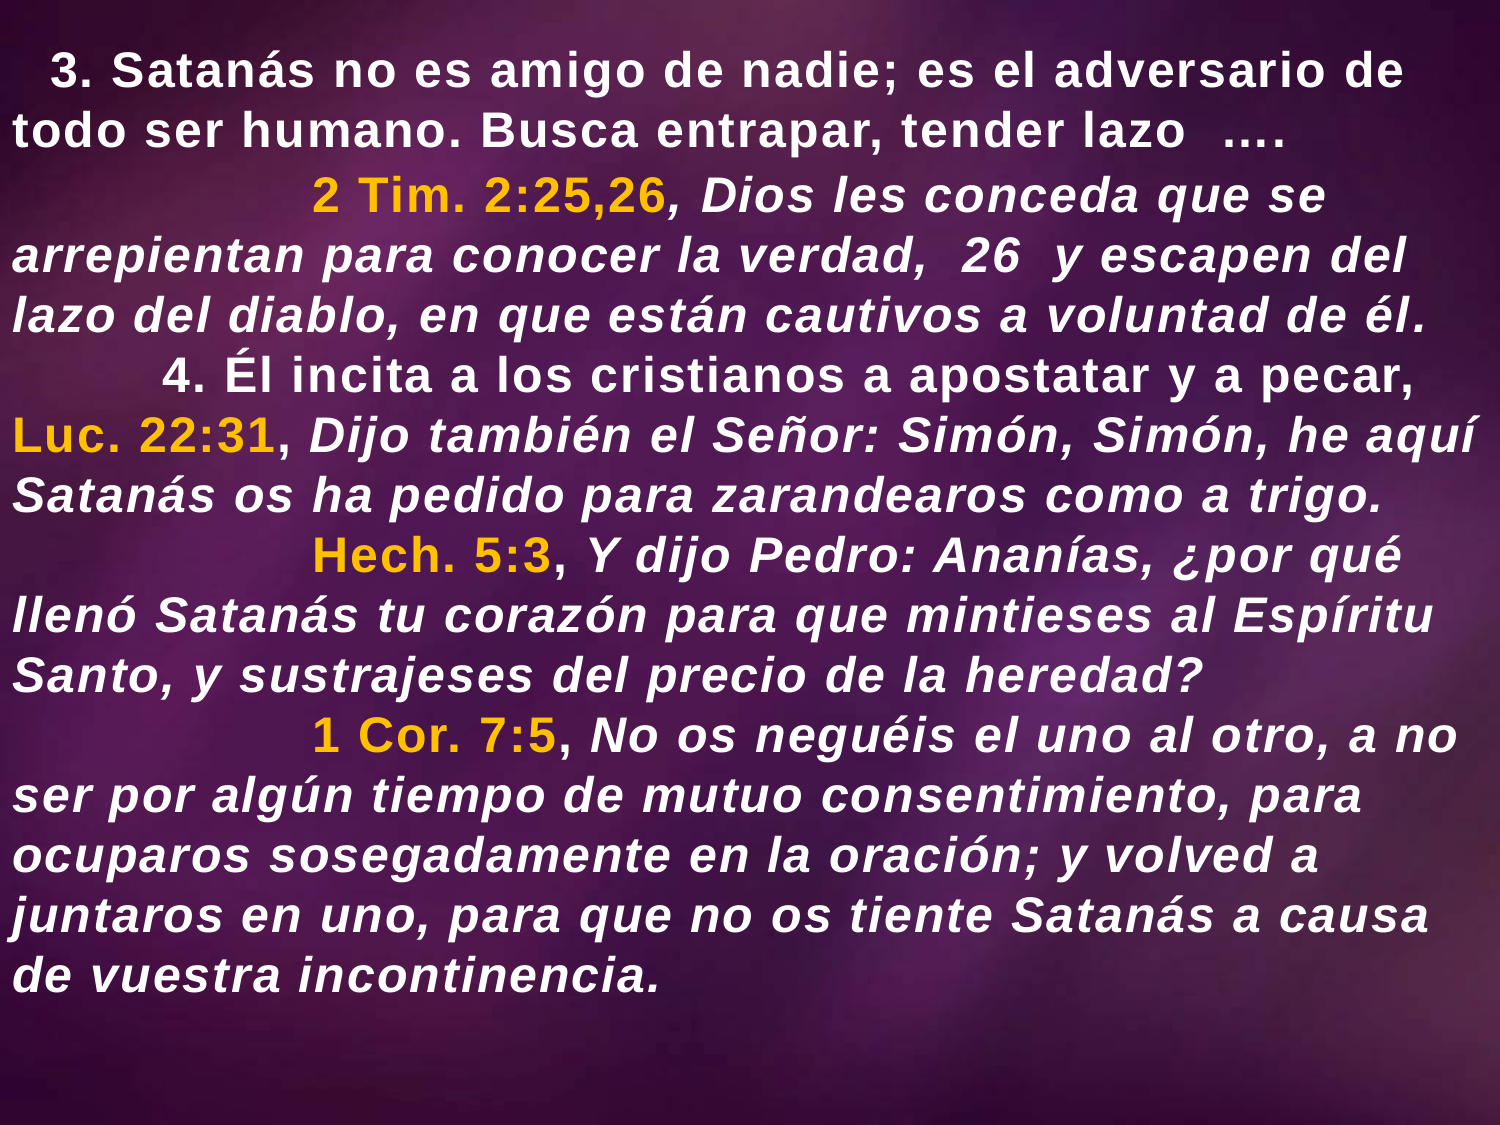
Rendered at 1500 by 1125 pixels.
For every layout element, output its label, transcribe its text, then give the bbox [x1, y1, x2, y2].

text_box [374, 392, 1125, 431]
subtitle 2 Tim. 2:25,26, Dios les conceda que se arrepientan para conocer la verdad, 26 y escapen del lazo del diablo, en que están cautivos a voluntad de él. 4. Él incita a los cristianos a apostatar y a pecar, Luc. 22:31, Dijo también el Señor: Simón, Simón, he aquí Satanás os ha pedido para zarandearos como a trigo. Hech. 5:3, Y dijo Pedro: Ananías, ¿por qué llenó Satanás tu corazón para que mintieses al Espíritu Santo, y sustrajeses del precio de la heredad? 1 Cor. 7:5, No os neguéis el uno al otro, a no ser por algún tiempo de mutuo consentimiento, para ocuparos sosegadamente en la oración; y volved a juntaros en uno, para que no os tiente Satanás a causa de vuestra incontinencia. [12, 162, 1488, 1025]
title 3. Satanás no es amigo de nadie; es el adversario de todo ser humano. Busca entrapar, tender lazo …. [12, 37, 1488, 162]
picture [0, 0, 1500, 1125]
